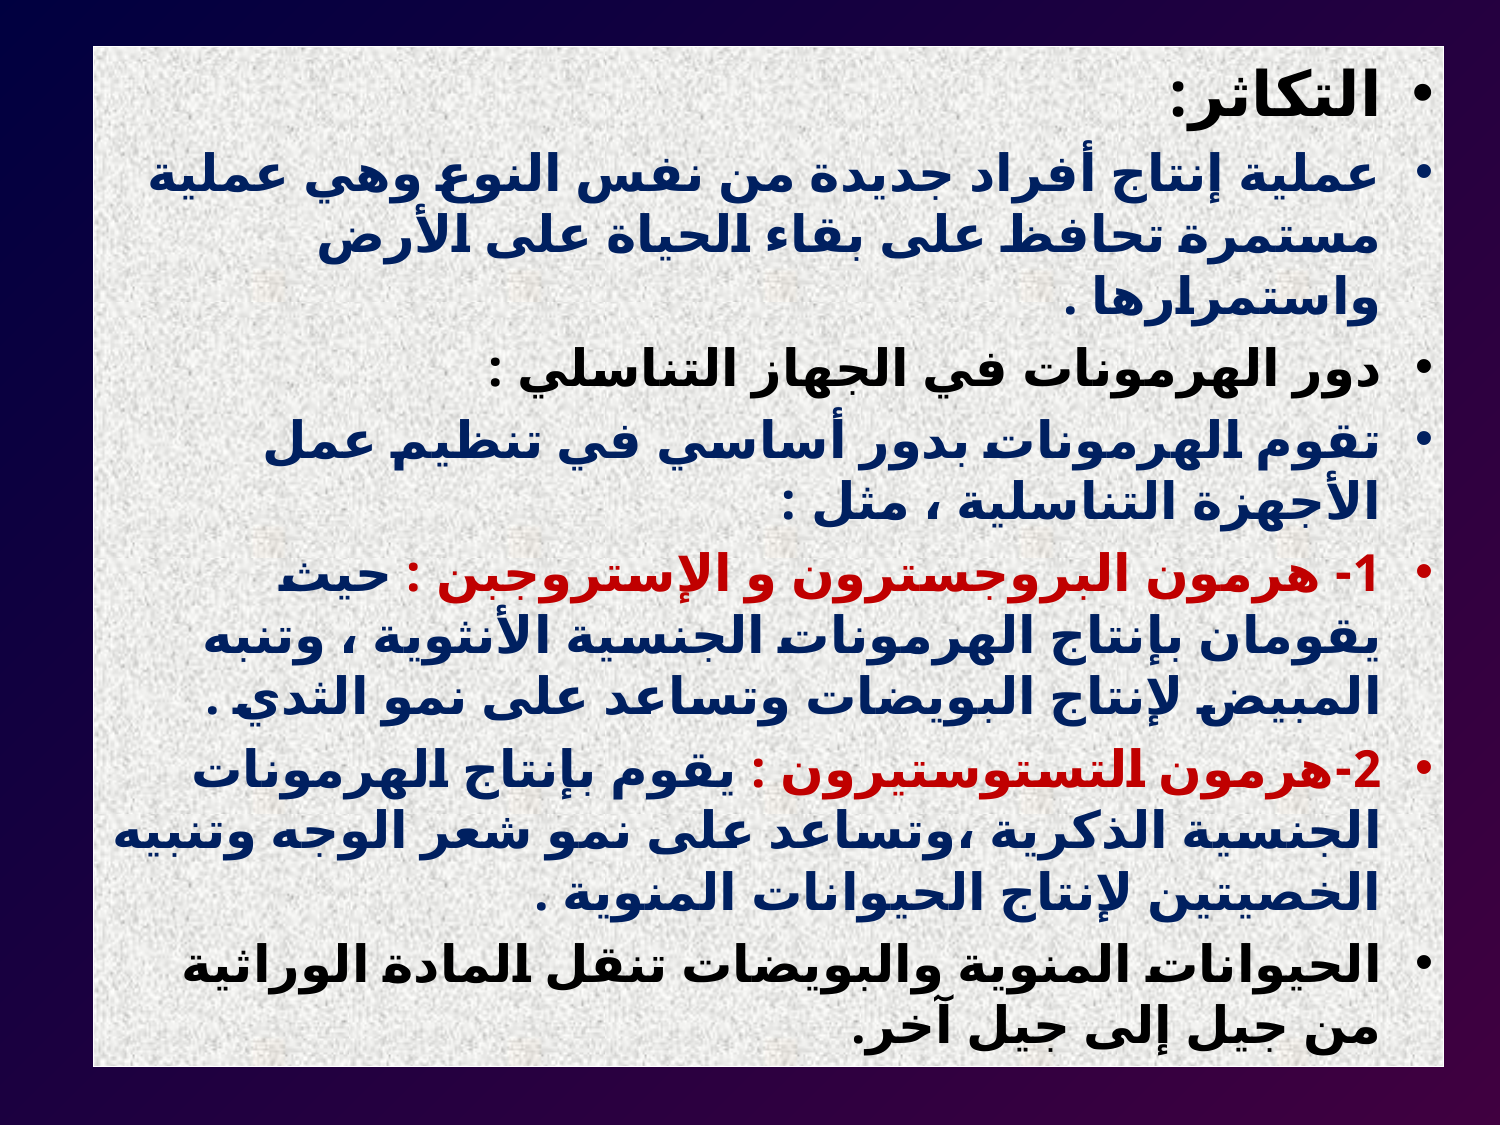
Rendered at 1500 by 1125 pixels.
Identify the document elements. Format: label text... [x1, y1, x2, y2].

list التكاثر: عملية إنتاج أفراد جديدة من نفس النوع وهي عملية مستمرة تحافظ على بقاء الحياة على الأرض واستمرارها . دور الهرمونات في الجهاز التناسلي : تقوم الهرمونات بدور أساسي في تنظيم عمل الأجهزة التناسلية ، مثل : 1- هرمون البروجسترون و الإستروجبن : حيث يقومان بإنتاج الهرمونات الجنسية الأنثوية ، وتنبه المبيض لإنتاج البويضات وتساعد على نمو الثدي . 2-هرمون التستوستيرون : يقوم بإنتاج الهرمونات الجنسية الذكرية ،وتساعد على نمو شعر الوجه وتنبيه الخصيتين لإنتاج الحيوانات المنوية . الحيوانات المنوية والبويضات تنقل المادة الوراثية من جيل إلى جيل آخر. [93, 46, 1444, 1067]
